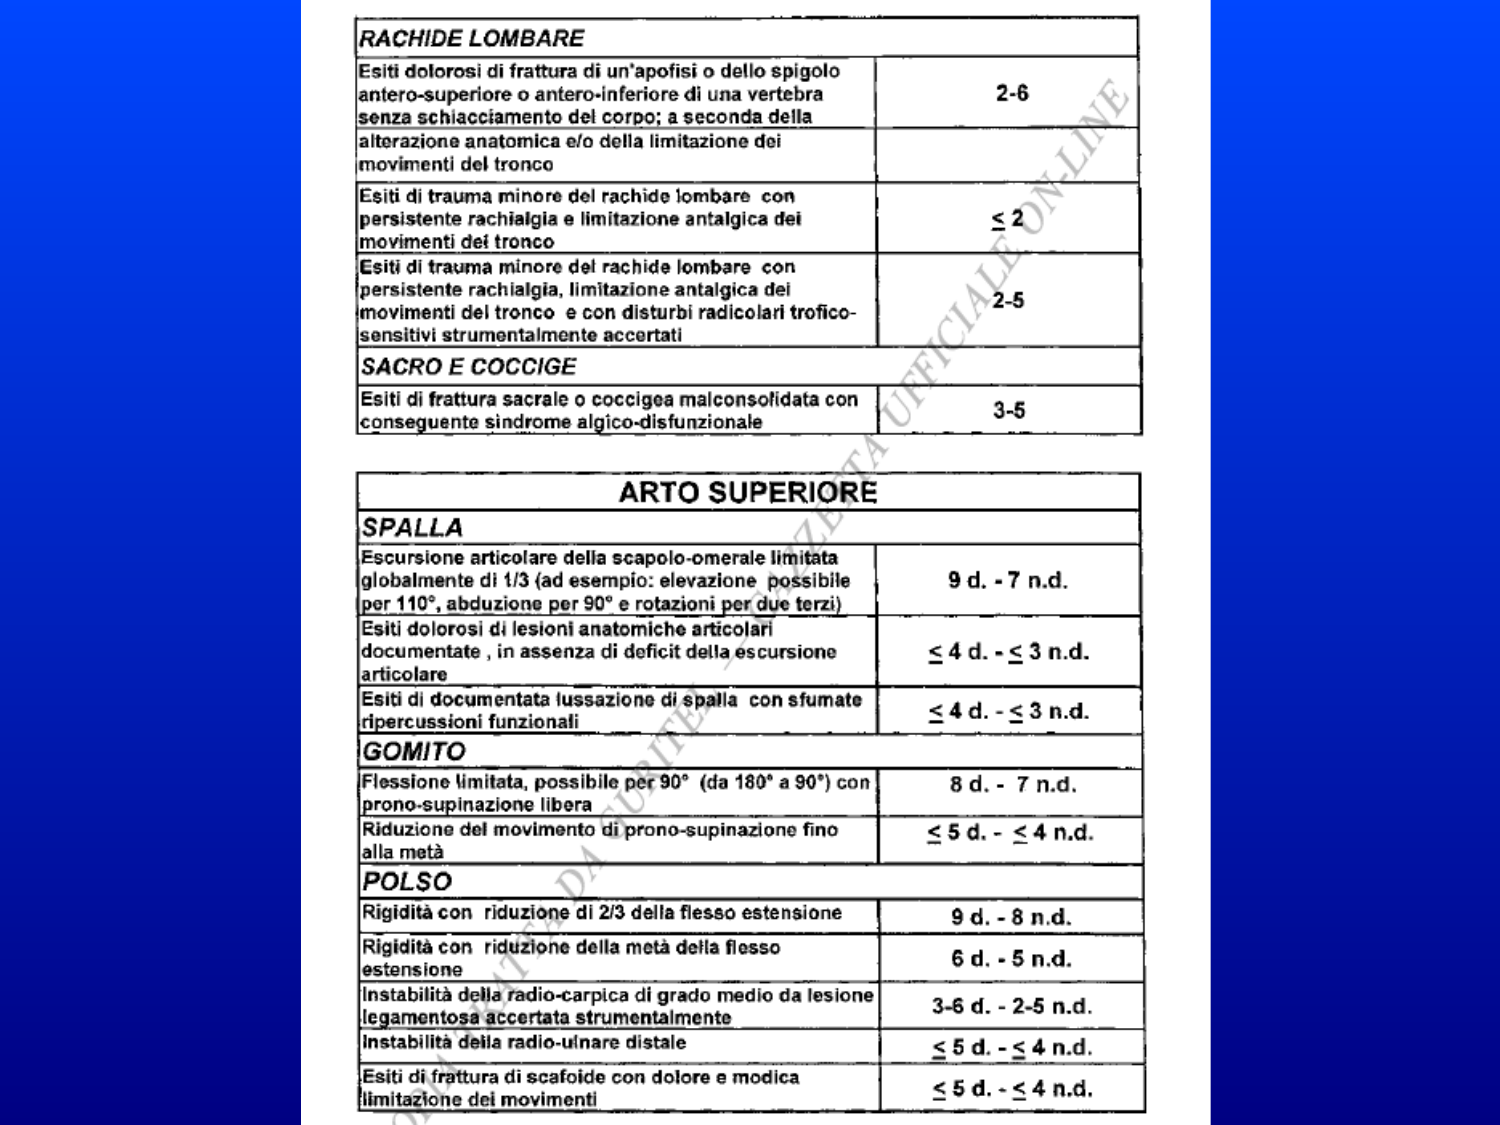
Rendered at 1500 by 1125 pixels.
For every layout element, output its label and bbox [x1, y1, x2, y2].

picture [300, 0, 1211, 1125]
